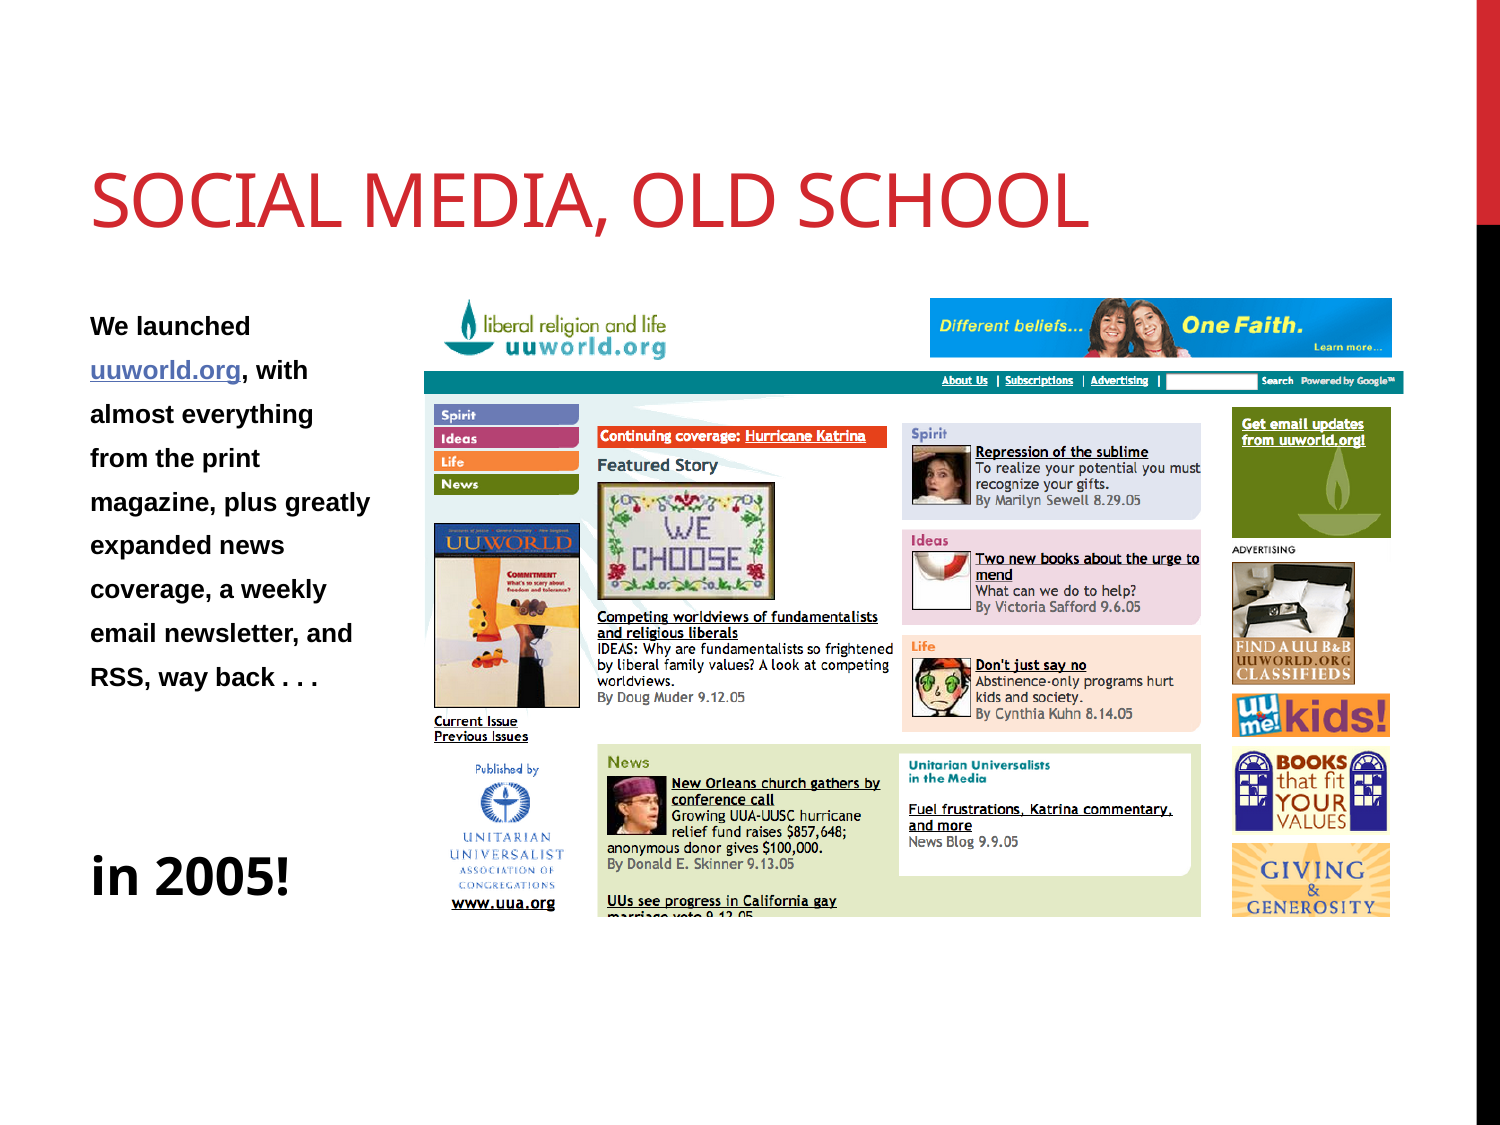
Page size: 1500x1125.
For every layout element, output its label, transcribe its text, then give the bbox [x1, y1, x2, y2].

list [424, 288, 1405, 918]
title Social media, old school [75, 25, 1281, 250]
list We launched uuworld.org, with almost everything from the print magazine, plus greatly expanded news coverage, a weekly email newsletter, and RSS, way back . . . in 2005! [75, 289, 389, 936]
